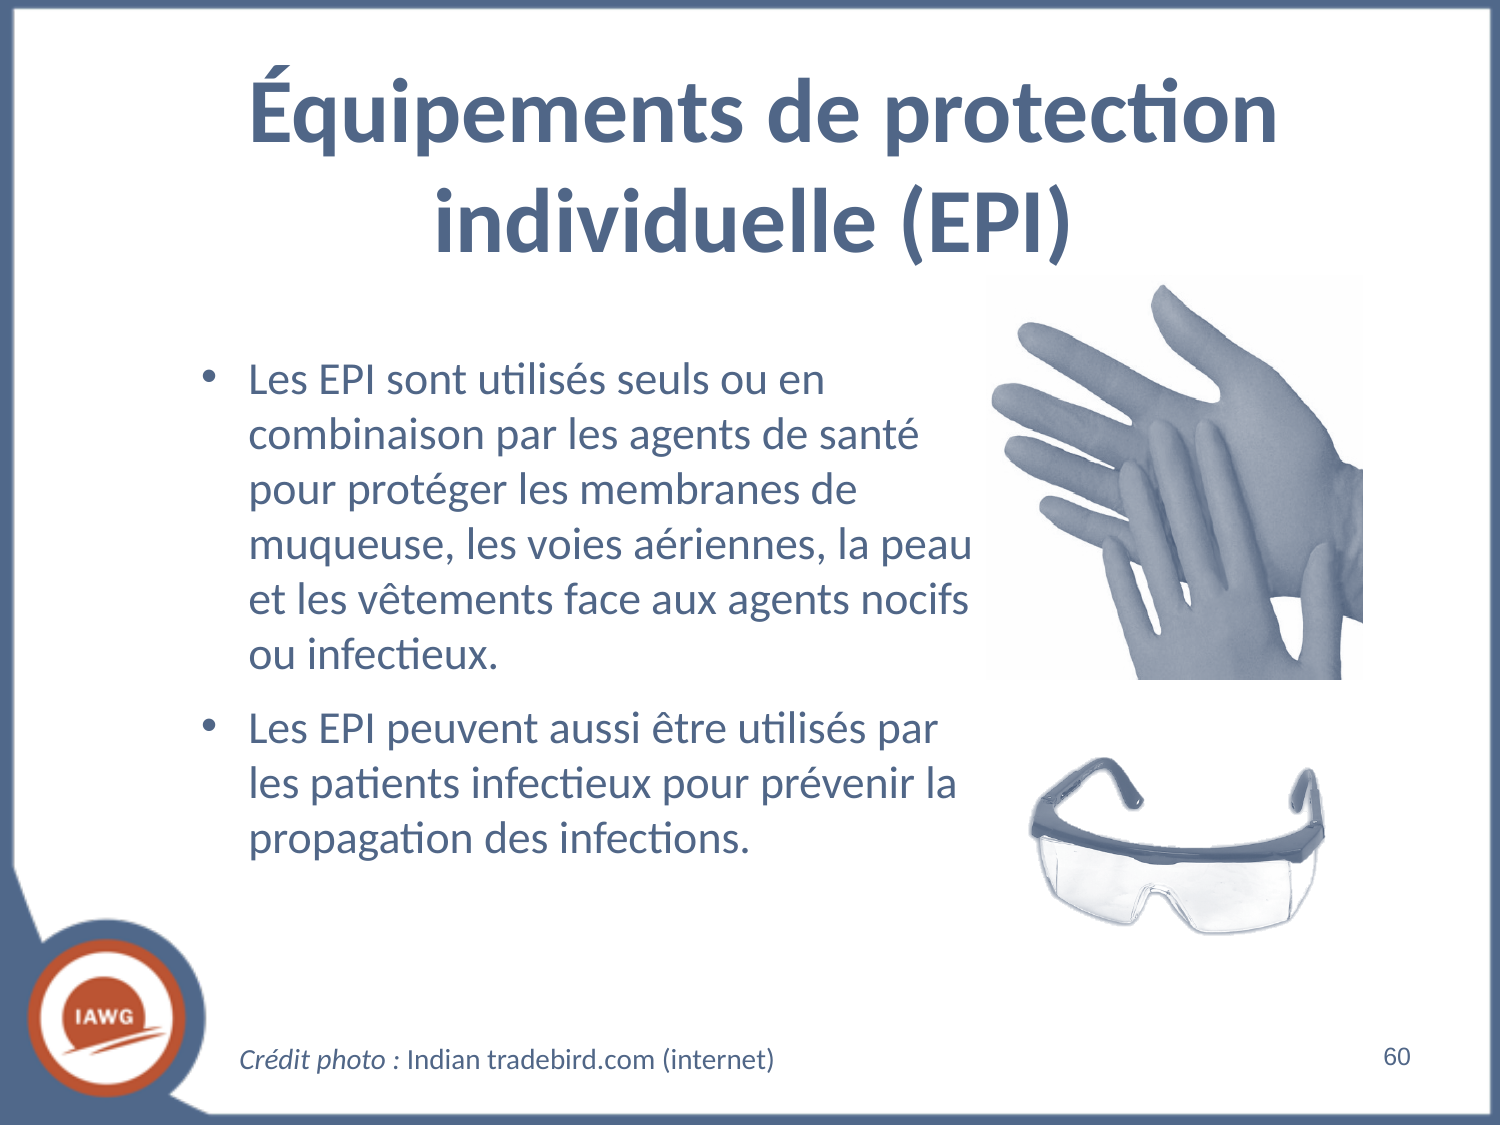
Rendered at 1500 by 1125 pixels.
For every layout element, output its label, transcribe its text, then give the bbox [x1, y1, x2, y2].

list Les EPI sont utilisés seuls ou en combinaison par les agents de santé pour protéger les membranes de muqueuse, les voies aériennes, la peau et les vêtements face aux agents nocifs ou infectieux. Les EPI peuvent aussi être utilisés par les patients infectieux pour prévenir la propagation des infections. [189, 342, 980, 1016]
title Équipements de protection individuelle (EPI) [95, 45, 1434, 229]
picture [0, 0, 1500, 1125]
slide_number ‹#› [1076, 1025, 1427, 1086]
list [985, 275, 1364, 635]
text_box Crédit photo : Indian tradebird.com (internet) [224, 1032, 956, 1083]
